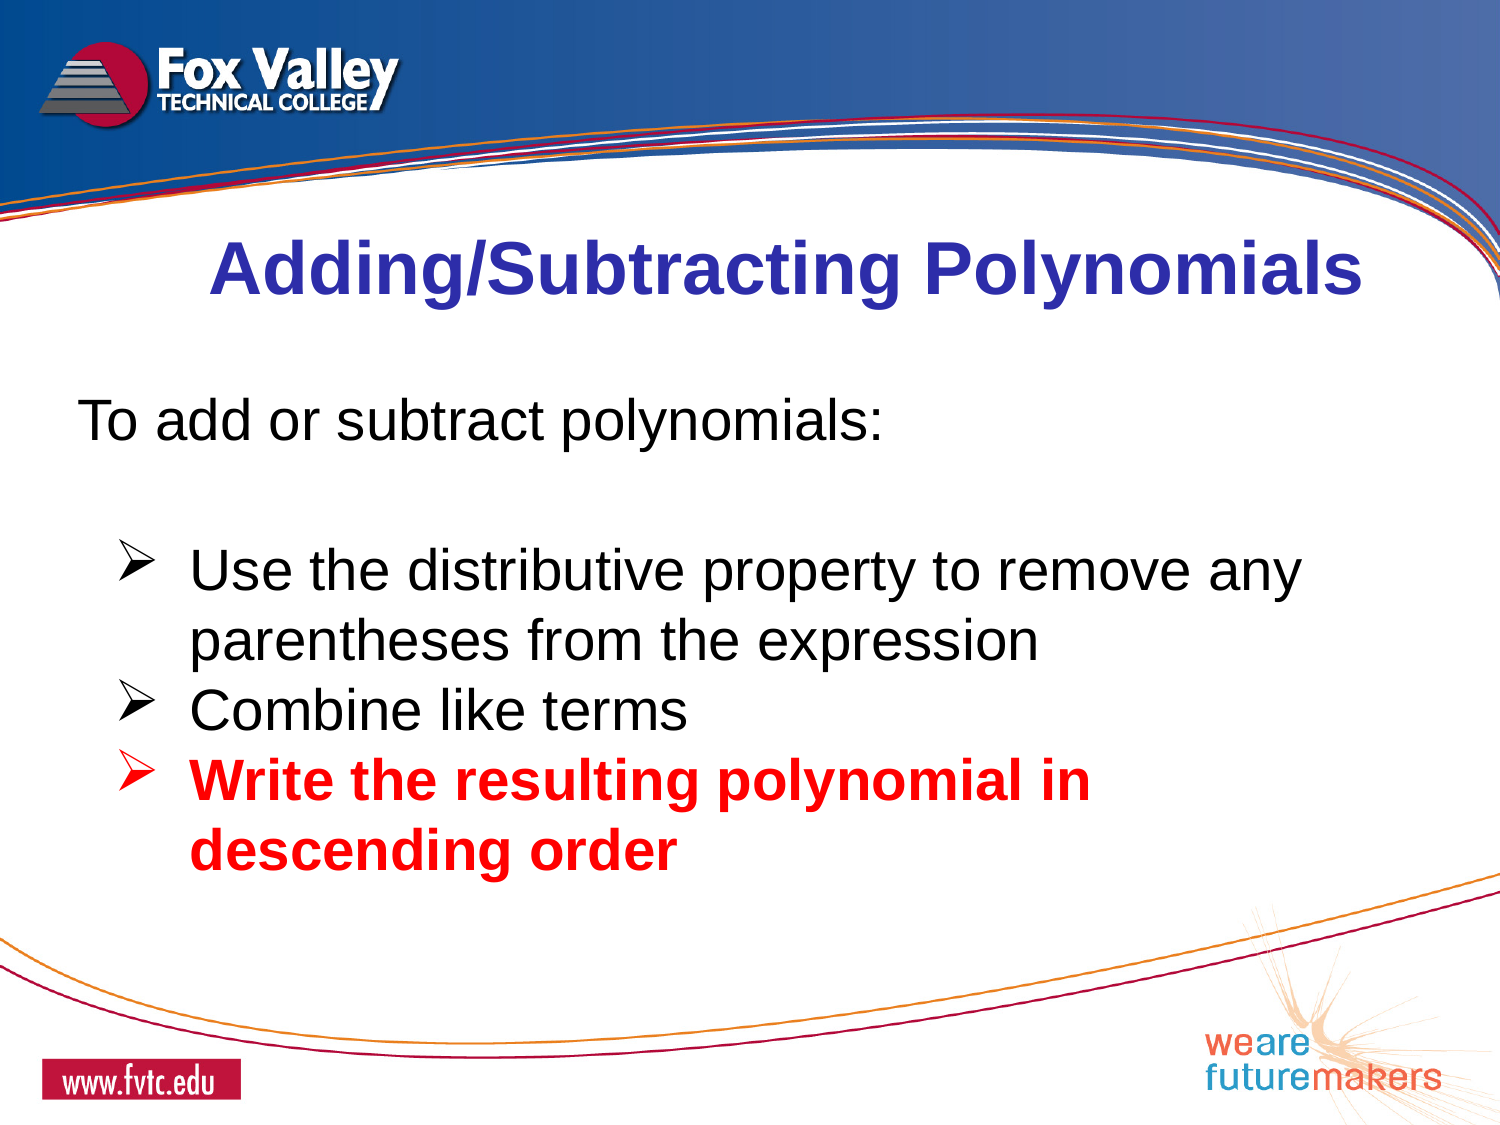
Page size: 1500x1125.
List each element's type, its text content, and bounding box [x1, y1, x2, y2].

text_box Adding/Subtracting Polynomials [193, 212, 1382, 318]
picture [0, 0, 1500, 1125]
text_box To add or subtract polynomials: [62, 375, 1438, 460]
text_box Use the distributive property to remove any parentheses from the expression Combine like terms Write the resulting polynomial in descending order [99, 525, 1425, 890]
